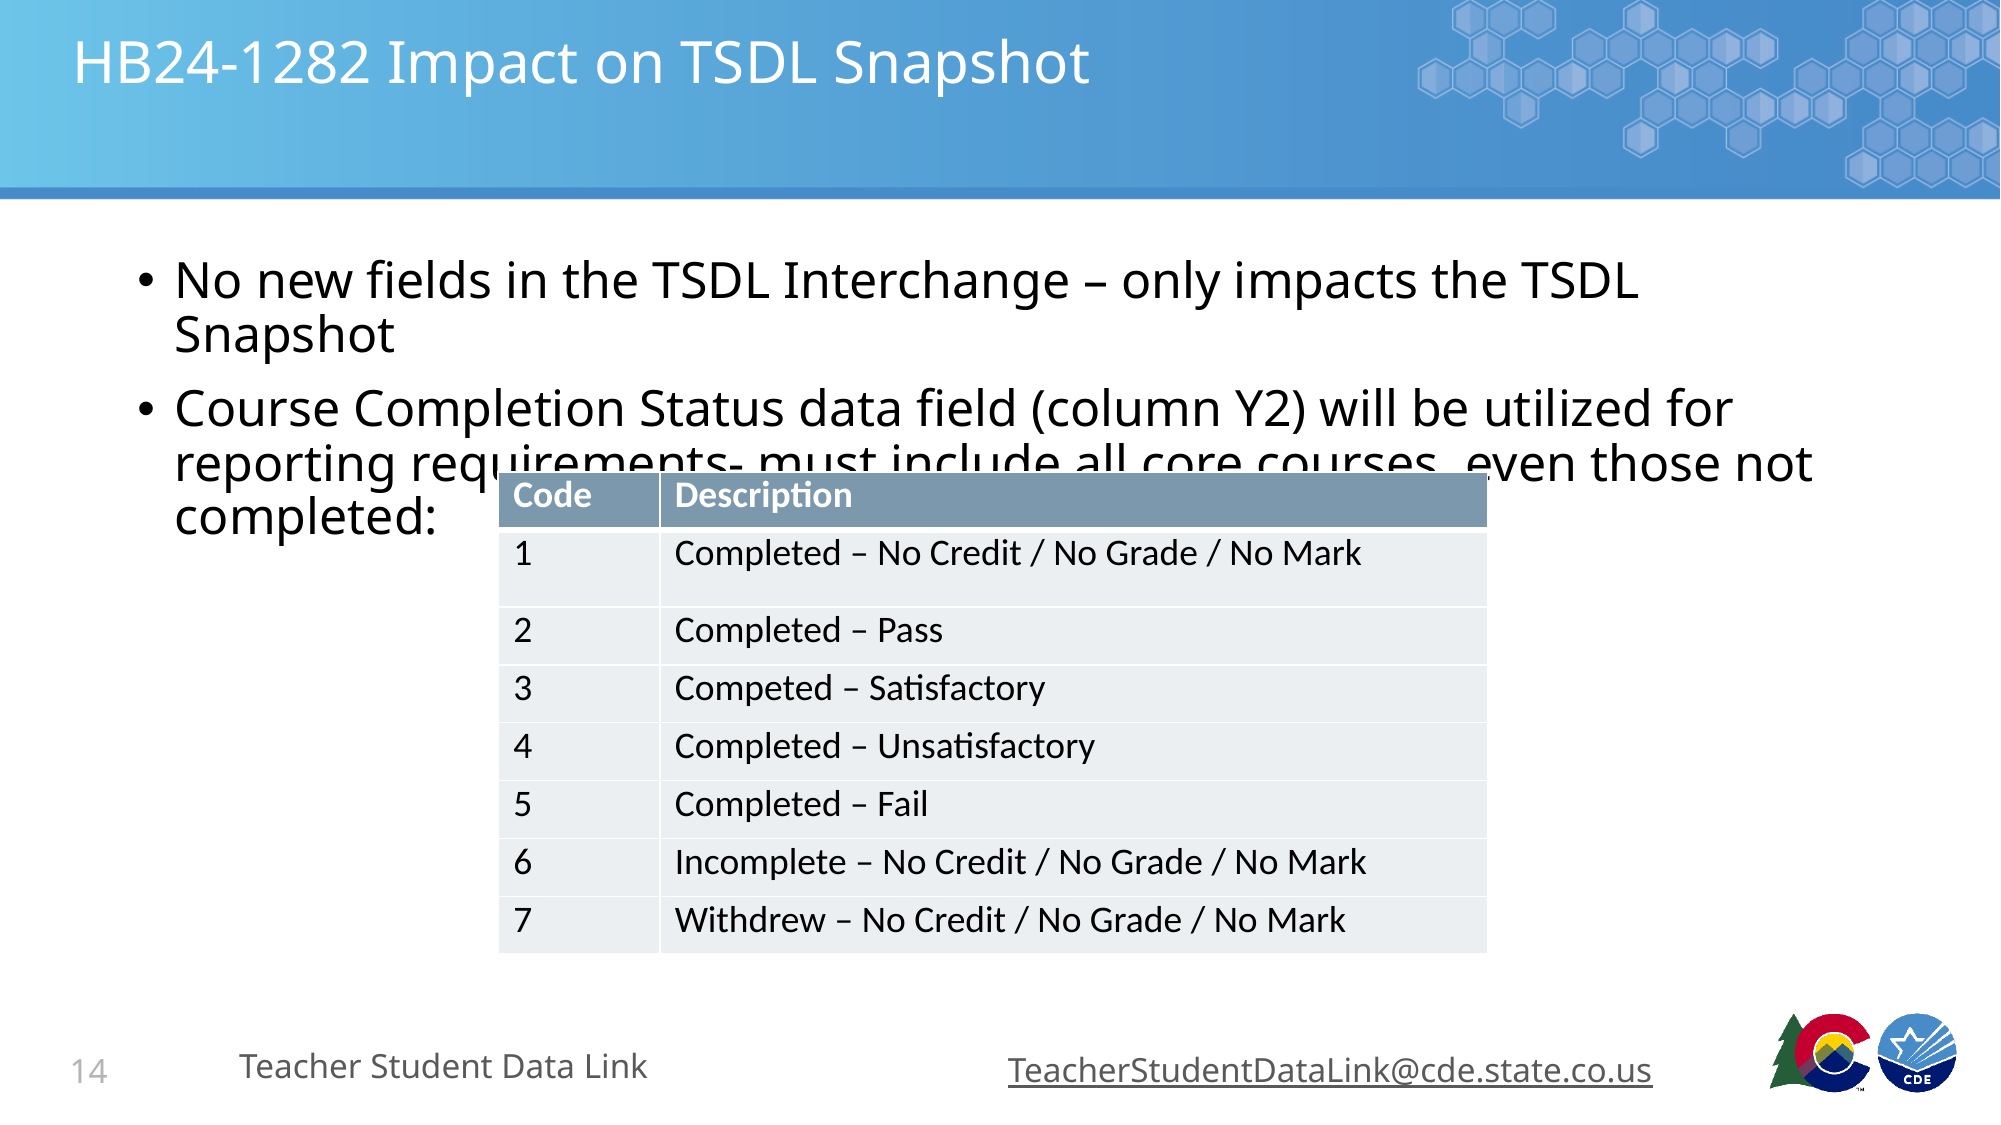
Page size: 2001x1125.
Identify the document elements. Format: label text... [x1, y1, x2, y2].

table_cell 4 [499, 723, 659, 780]
table_cell Completed – Fail [661, 781, 1487, 838]
list No new fields in the TSDL Interchange – only impacts the TSDL Snapshot Course Completion Status data field (column Y2) will be utilized for reporting requirements- must include all core courses, even those not completed: [137, 254, 1863, 969]
table_cell Withdrew – No Credit / No Grade / No Mark [661, 897, 1487, 953]
table_cell Completed – Pass [661, 608, 1487, 664]
table_header Description [661, 473, 1487, 527]
picture [1768, 1012, 1957, 1093]
table_cell Competed – Satisfactory [661, 666, 1487, 722]
list Teacher Student Data Link [224, 1042, 960, 1103]
table_cell 1 [499, 533, 659, 606]
title HB24-1282 Impact on TSDL Snapshot [72, 33, 1396, 182]
table_cell 5 [499, 781, 659, 838]
picture [0, 0, 2000, 200]
table_cell 6 [499, 839, 659, 896]
table_cell 3 [499, 666, 659, 722]
slide_number 14 [54, 1042, 191, 1103]
table_cell 2 [499, 608, 659, 664]
table_cell Completed – Unsatisfactory [661, 723, 1487, 780]
table_cell 7 [499, 897, 659, 953]
list TeacherStudentDataLink@cde.state.co.us [992, 1042, 1714, 1103]
table_cell Completed – No Credit / No Grade / No Mark [661, 533, 1487, 606]
table_header Code [499, 473, 659, 527]
table_cell Incomplete – No Credit / No Grade / No Mark [661, 839, 1487, 896]
